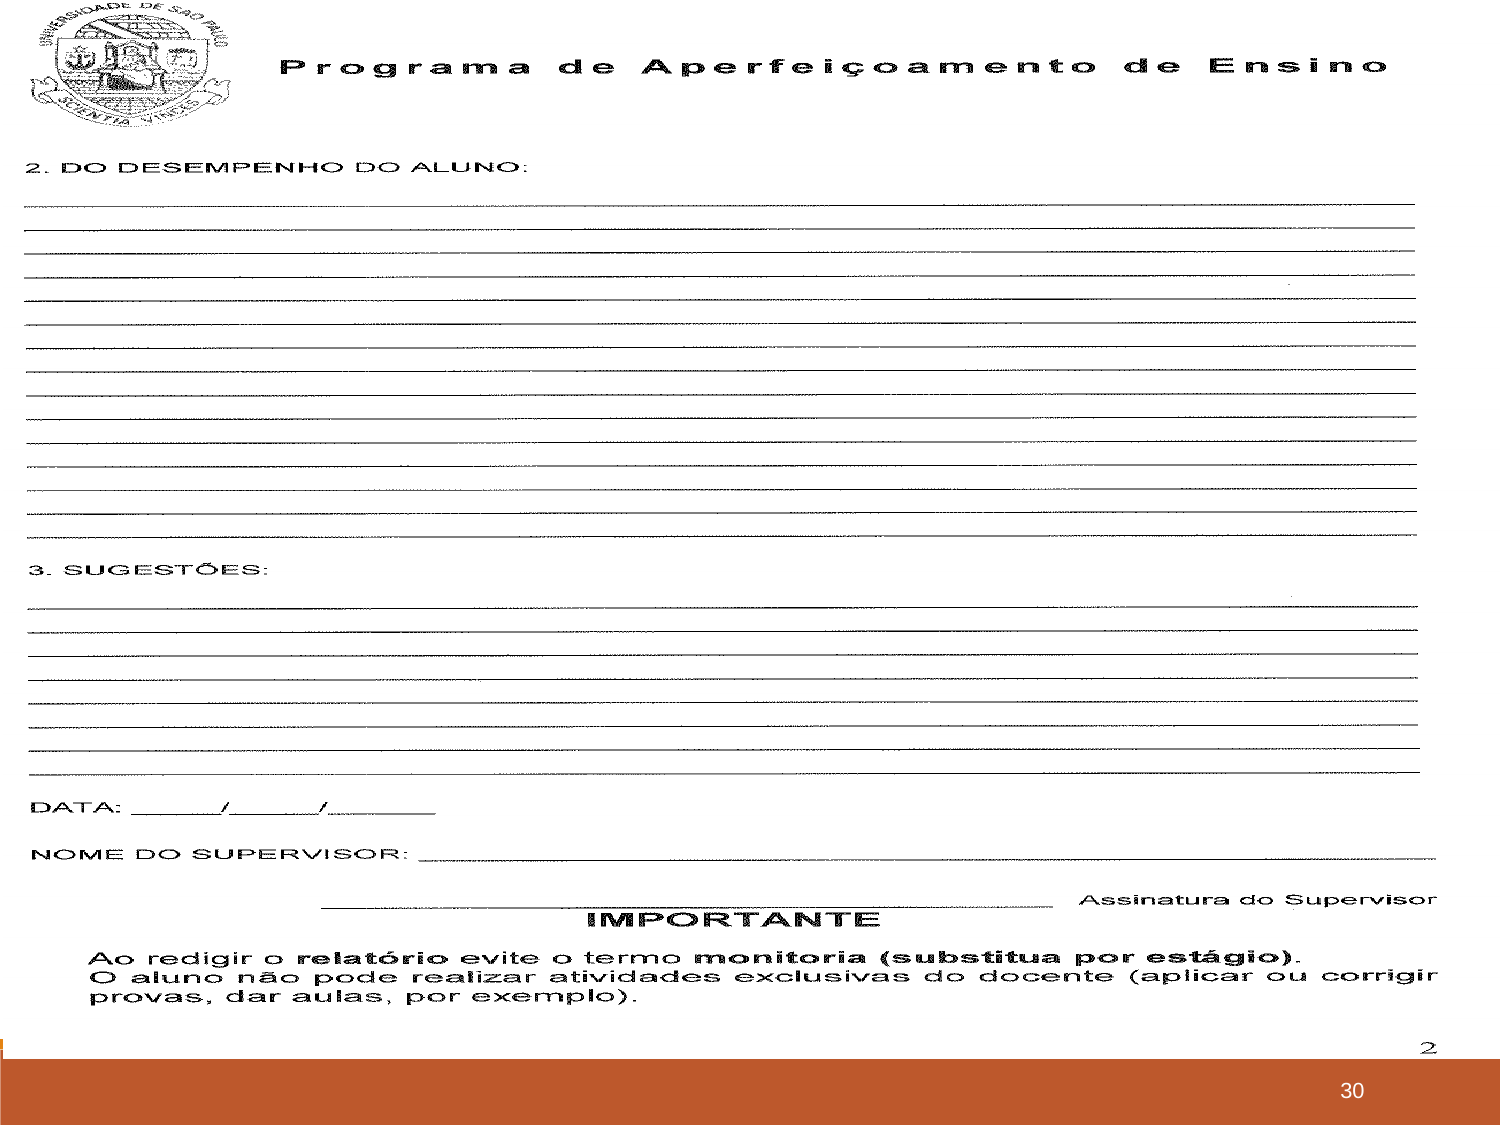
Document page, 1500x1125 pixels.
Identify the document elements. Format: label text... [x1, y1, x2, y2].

picture [2, 3, 1500, 1060]
slide_number 30 [1218, 1067, 1380, 1120]
